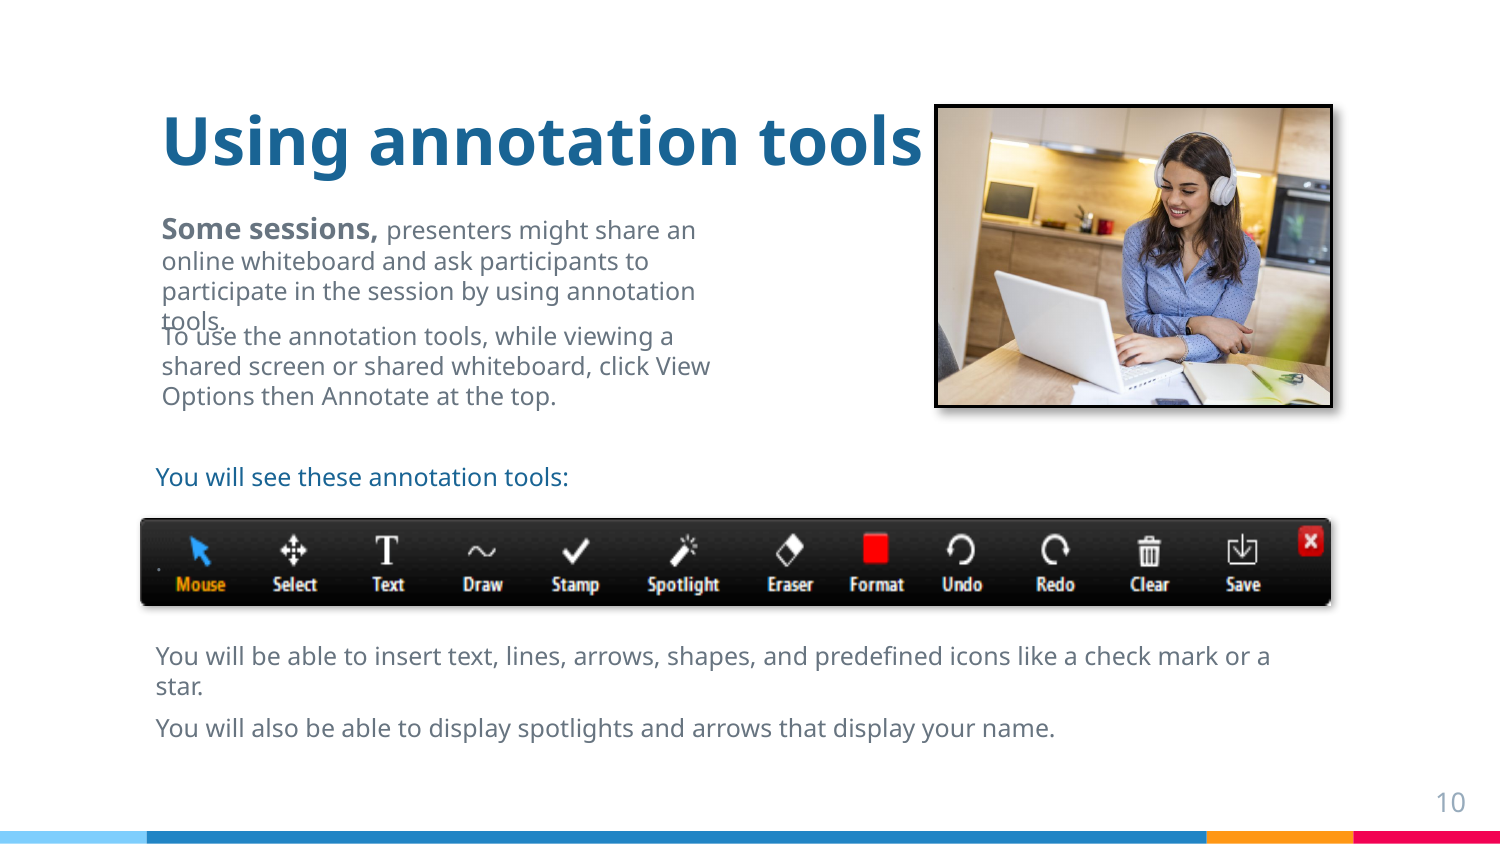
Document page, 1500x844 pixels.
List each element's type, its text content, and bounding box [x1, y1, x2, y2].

list Some sessions, presenters might share an online whiteboard and ask participants to participate in the session by using annotation tools. [146, 195, 751, 305]
list To use the annotation tools, while viewing a shared screen or shared whiteboard, click View Options then Annotate at the top. [146, 305, 751, 448]
picture [140, 518, 1331, 607]
text_box You will see these annotation tools: . [140, 446, 593, 518]
picture [937, 107, 1331, 406]
title Using annotation tools [146, 92, 1398, 194]
text_box You will be able to insert text, lines, arrows, shapes, and predefined icons like a check mark or a star. You will also be able to display spotlights and arrows that display your name. [140, 625, 1331, 752]
slide_number 10 [1391, 770, 1482, 822]
